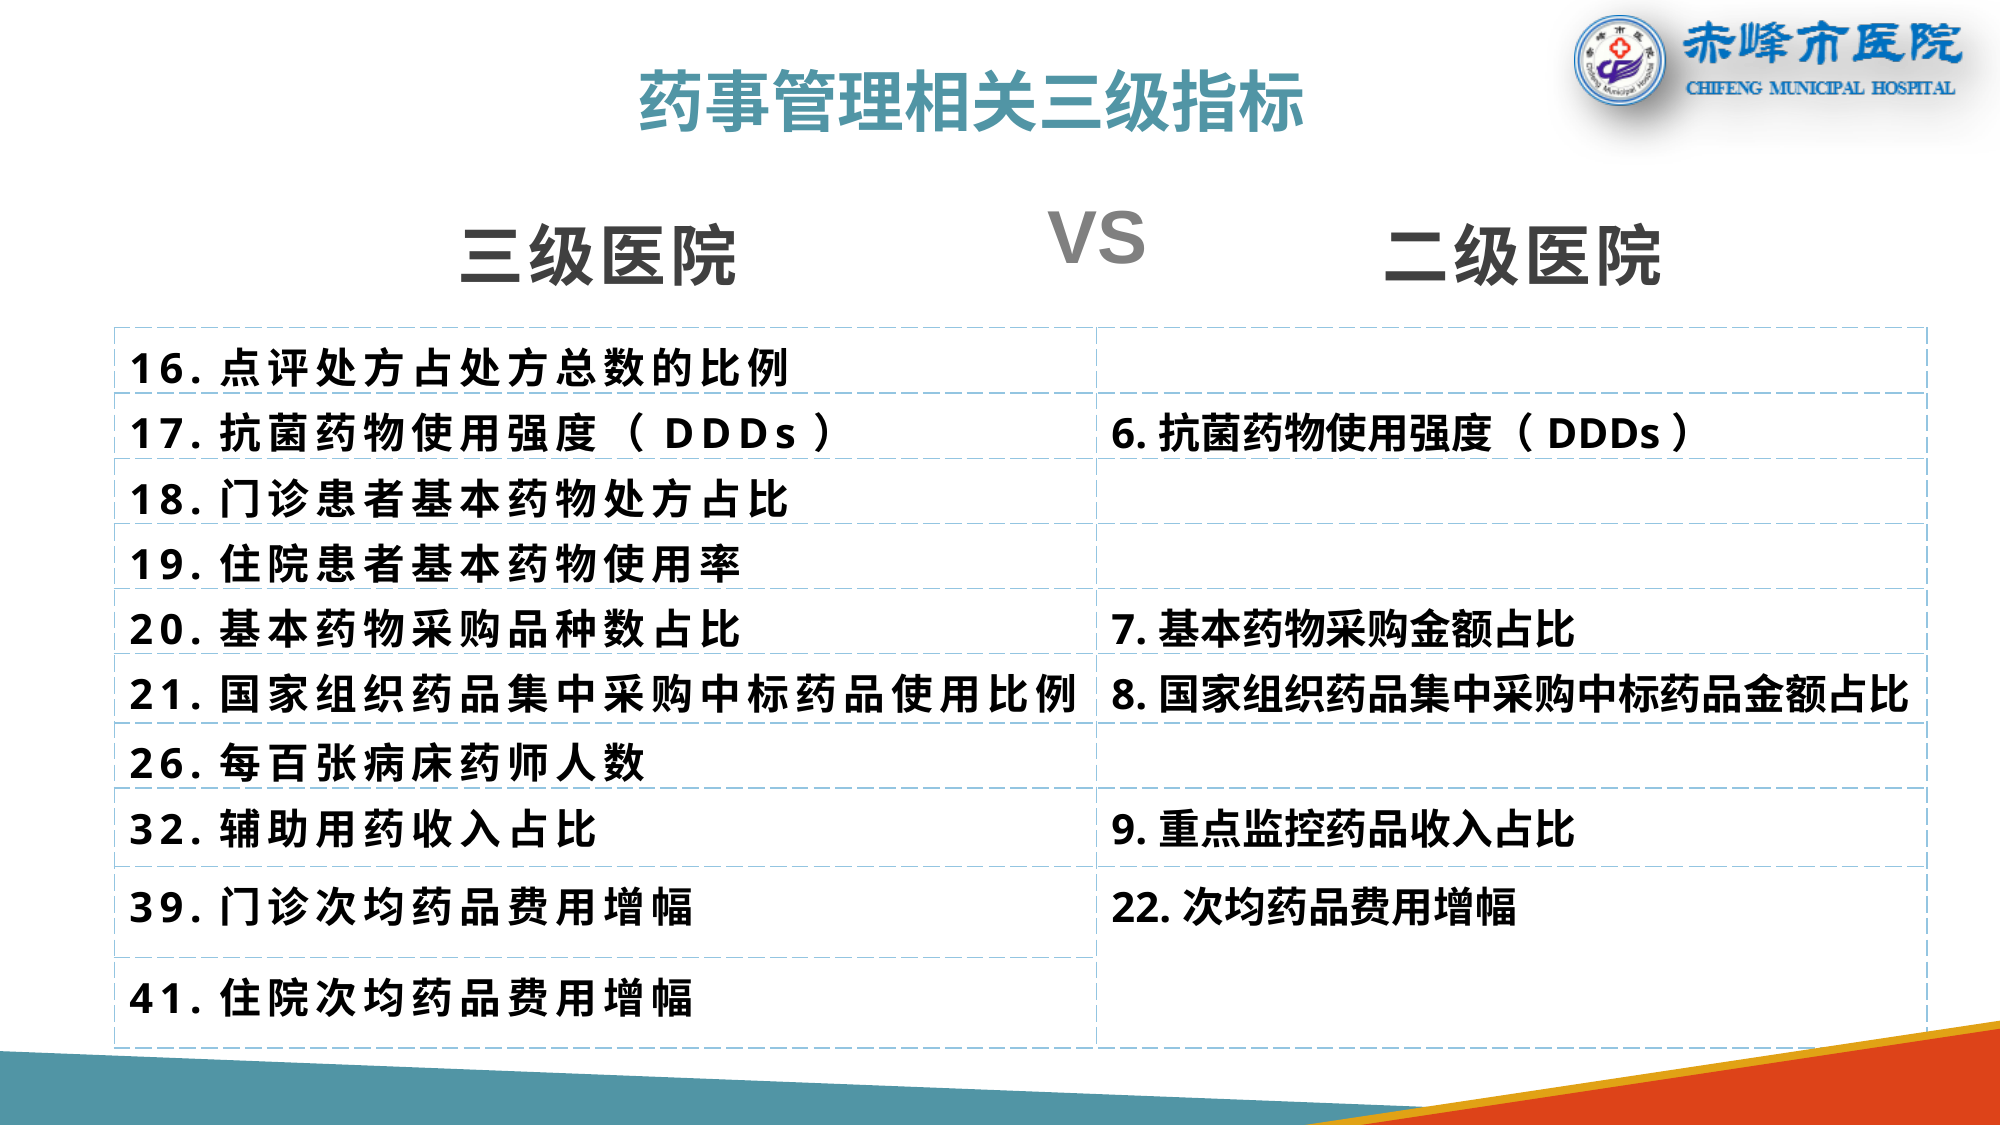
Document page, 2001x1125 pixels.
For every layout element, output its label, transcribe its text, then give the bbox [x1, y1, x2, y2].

table_cell 7.基本药物采购金额占比 [1096, 588, 1927, 654]
table_cell [1096, 523, 1927, 588]
table_cell 8.国家组织药品集中采购中标药品金额占比 [1096, 654, 1927, 723]
text_box 药事管理相关三级指标 [194, 52, 1608, 159]
text_box 三级医院 [345, 208, 753, 294]
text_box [0, 1020, 2000, 1125]
table_cell 20.基本药物采购品种数占比 [114, 588, 1096, 654]
table_cell [1096, 458, 1927, 523]
table_cell 6.抗菌药物使用强度（DDDs） [1096, 393, 1927, 458]
table_cell 19.住院患者基本药物使用率 [114, 523, 1096, 588]
table_cell 17.抗菌药物使用强度（DDDs） [114, 393, 1096, 458]
table_cell [1096, 723, 1927, 788]
table_cell 21.国家组织药品集中采购中标药品使用比例 [114, 654, 1096, 723]
table_header [1096, 328, 1927, 393]
table_header 16.点评处方占处方总数的比例 [114, 328, 1096, 393]
text_box 二级医院 [1367, 208, 1774, 294]
table_cell 22.次均药品费用增幅 [1096, 867, 1927, 1020]
table_cell 26.每百张病床药师人数 [114, 723, 1096, 788]
table_cell 18.门诊患者基本药物处方占比 [114, 458, 1096, 523]
table_cell 32.辅助用药收入占比 [114, 788, 1096, 867]
table_cell 9.重点监控药品收入占比 [1096, 788, 1927, 867]
text_box VS [1032, 181, 1176, 287]
picture [1574, 15, 1988, 113]
table_cell 41.住院次均药品费用增幅 [114, 957, 1096, 1020]
table_cell 39.门诊次均药品费用增幅 [114, 867, 1096, 957]
